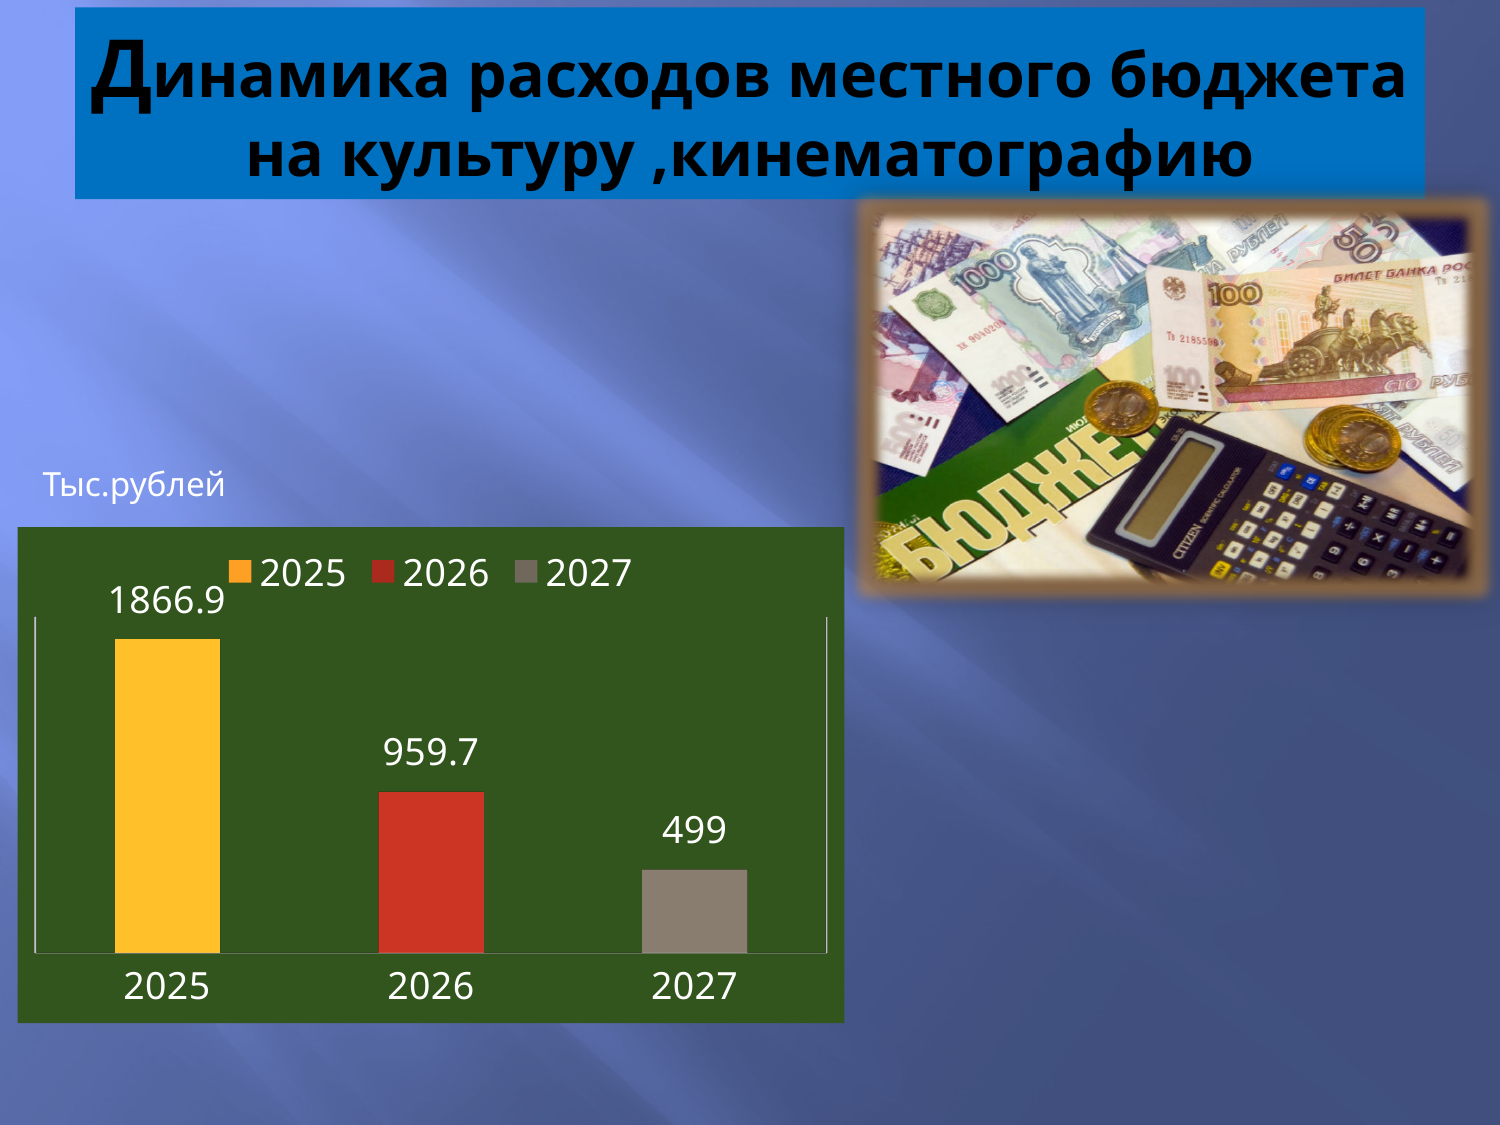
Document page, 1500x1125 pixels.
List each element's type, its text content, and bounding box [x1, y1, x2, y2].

text_box Тыс.рублей [27, 456, 242, 511]
chart [17, 526, 845, 1024]
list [867, 207, 1477, 587]
title Динамика расходов местного бюджета на культуру ,кинематографию [75, 7, 1425, 200]
